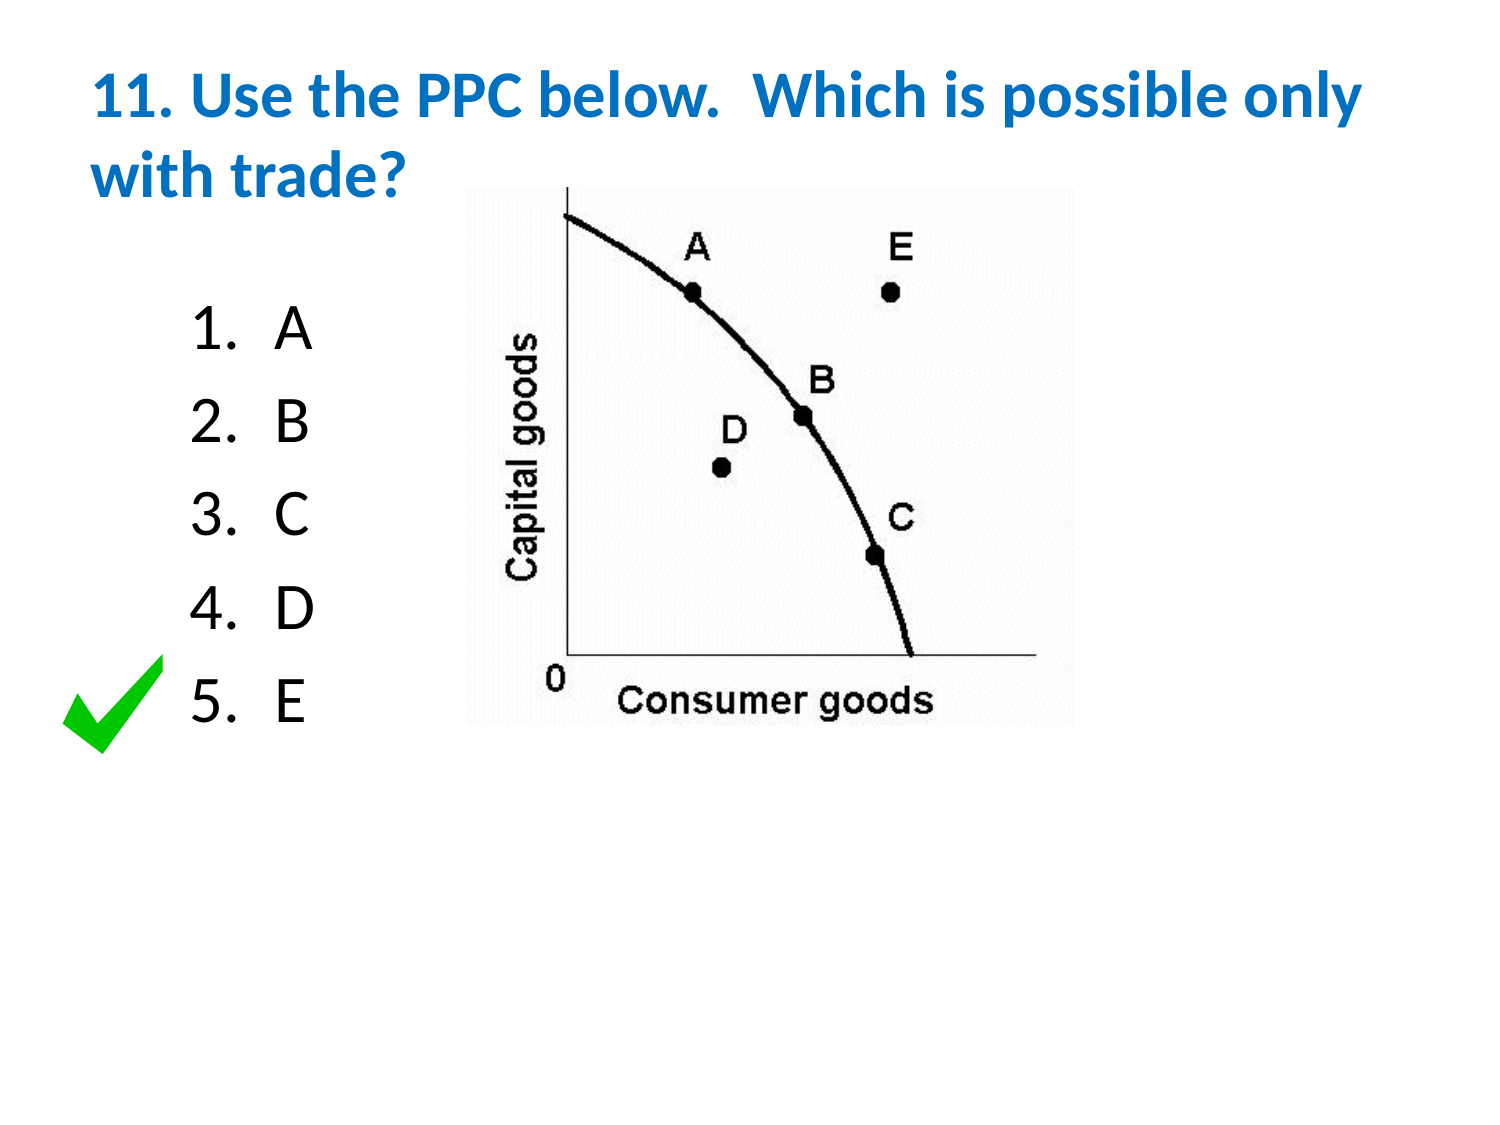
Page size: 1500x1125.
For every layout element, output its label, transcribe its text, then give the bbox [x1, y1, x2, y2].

list A B C D E [174, 275, 438, 938]
text_box [60, 652, 165, 757]
title 11. Use the PPC below. Which is possible only with trade? [75, 50, 1425, 213]
picture [462, 187, 1074, 726]
